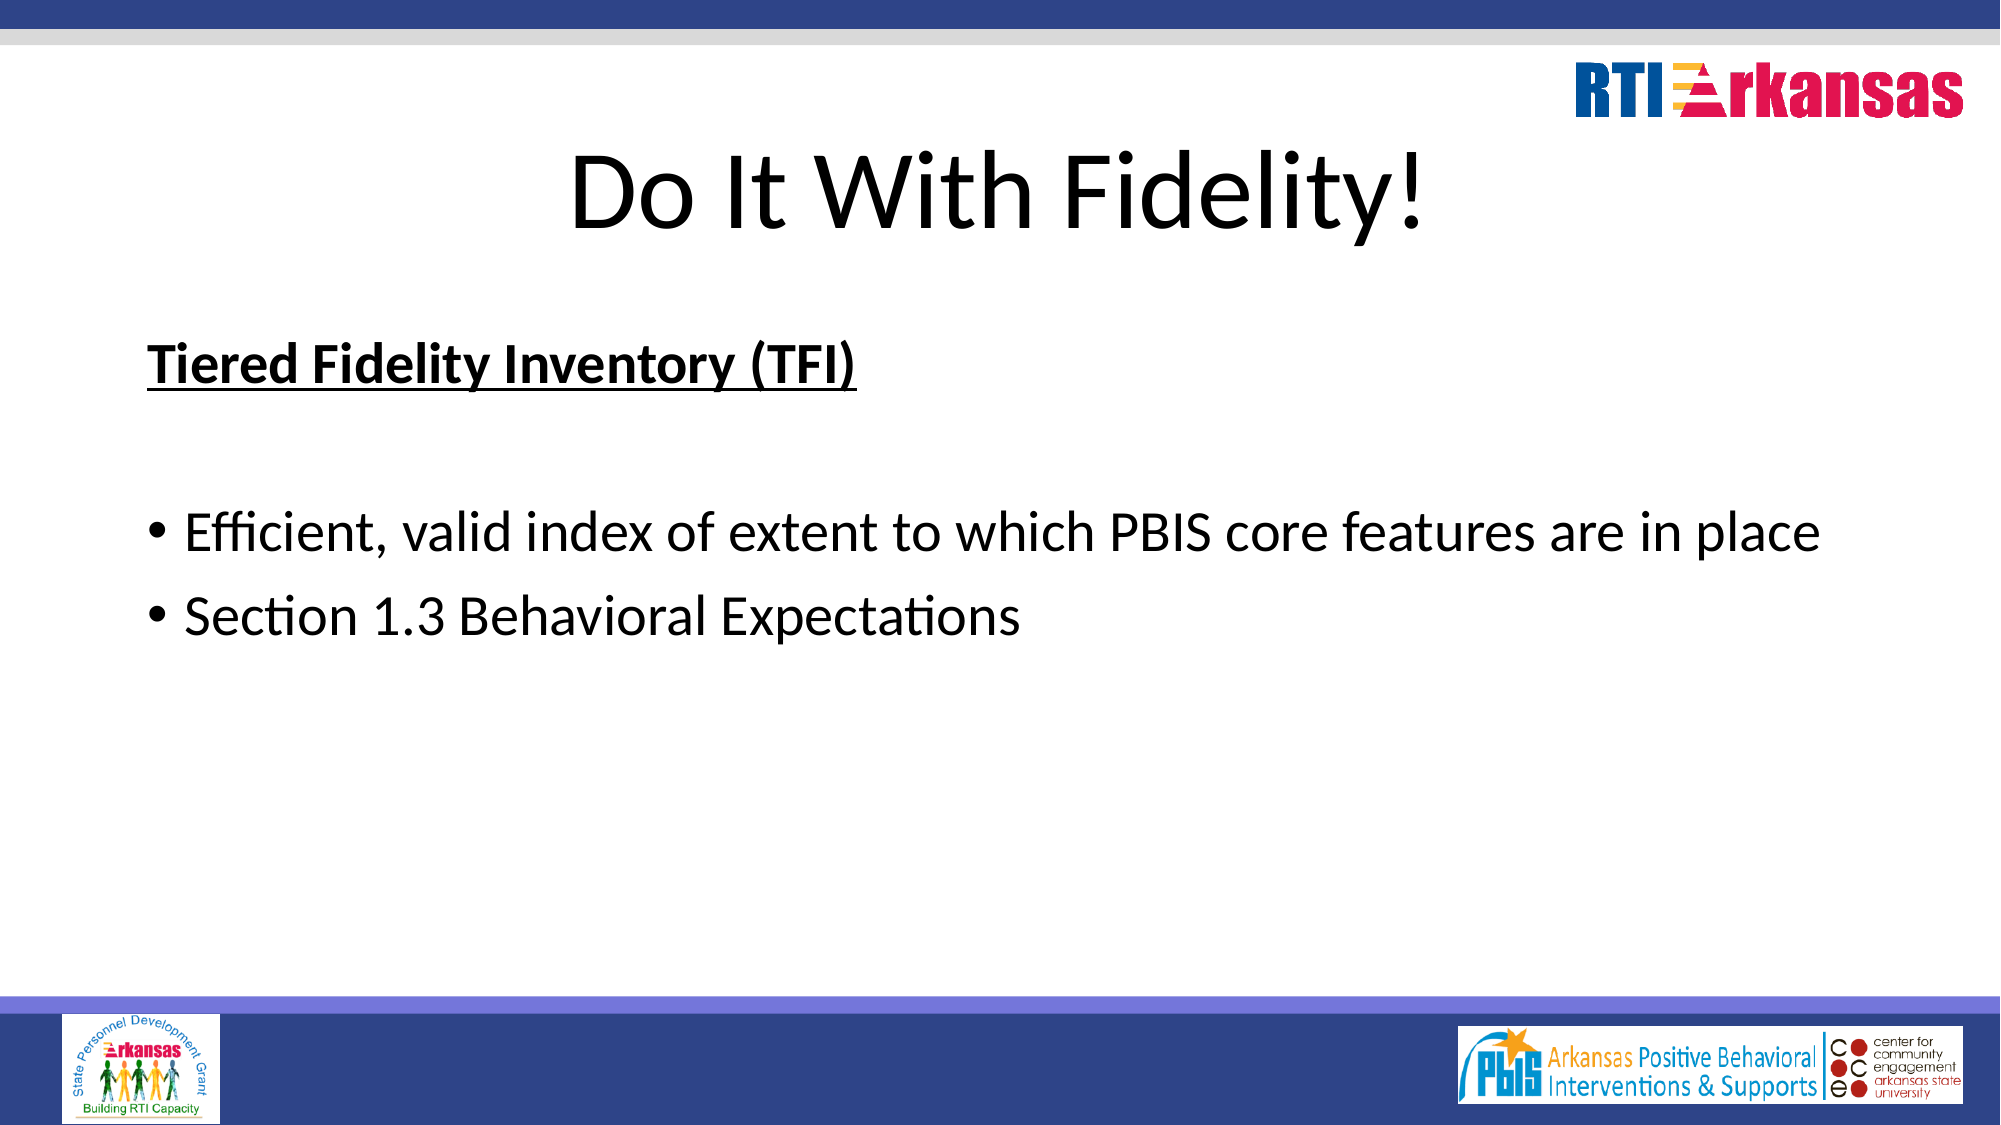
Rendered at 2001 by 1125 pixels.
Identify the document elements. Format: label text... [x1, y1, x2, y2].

picture [62, 1013, 220, 1124]
list Tiered Fidelity Inventory (TFI) Efficient, valid index of extent to which PBIS core features are in place Section 1.3 Behavioral Expectations [132, 326, 1875, 872]
picture [1573, 55, 1964, 113]
picture [1458, 1025, 1964, 1104]
title Do It With Fidelity! [0, 113, 2000, 261]
